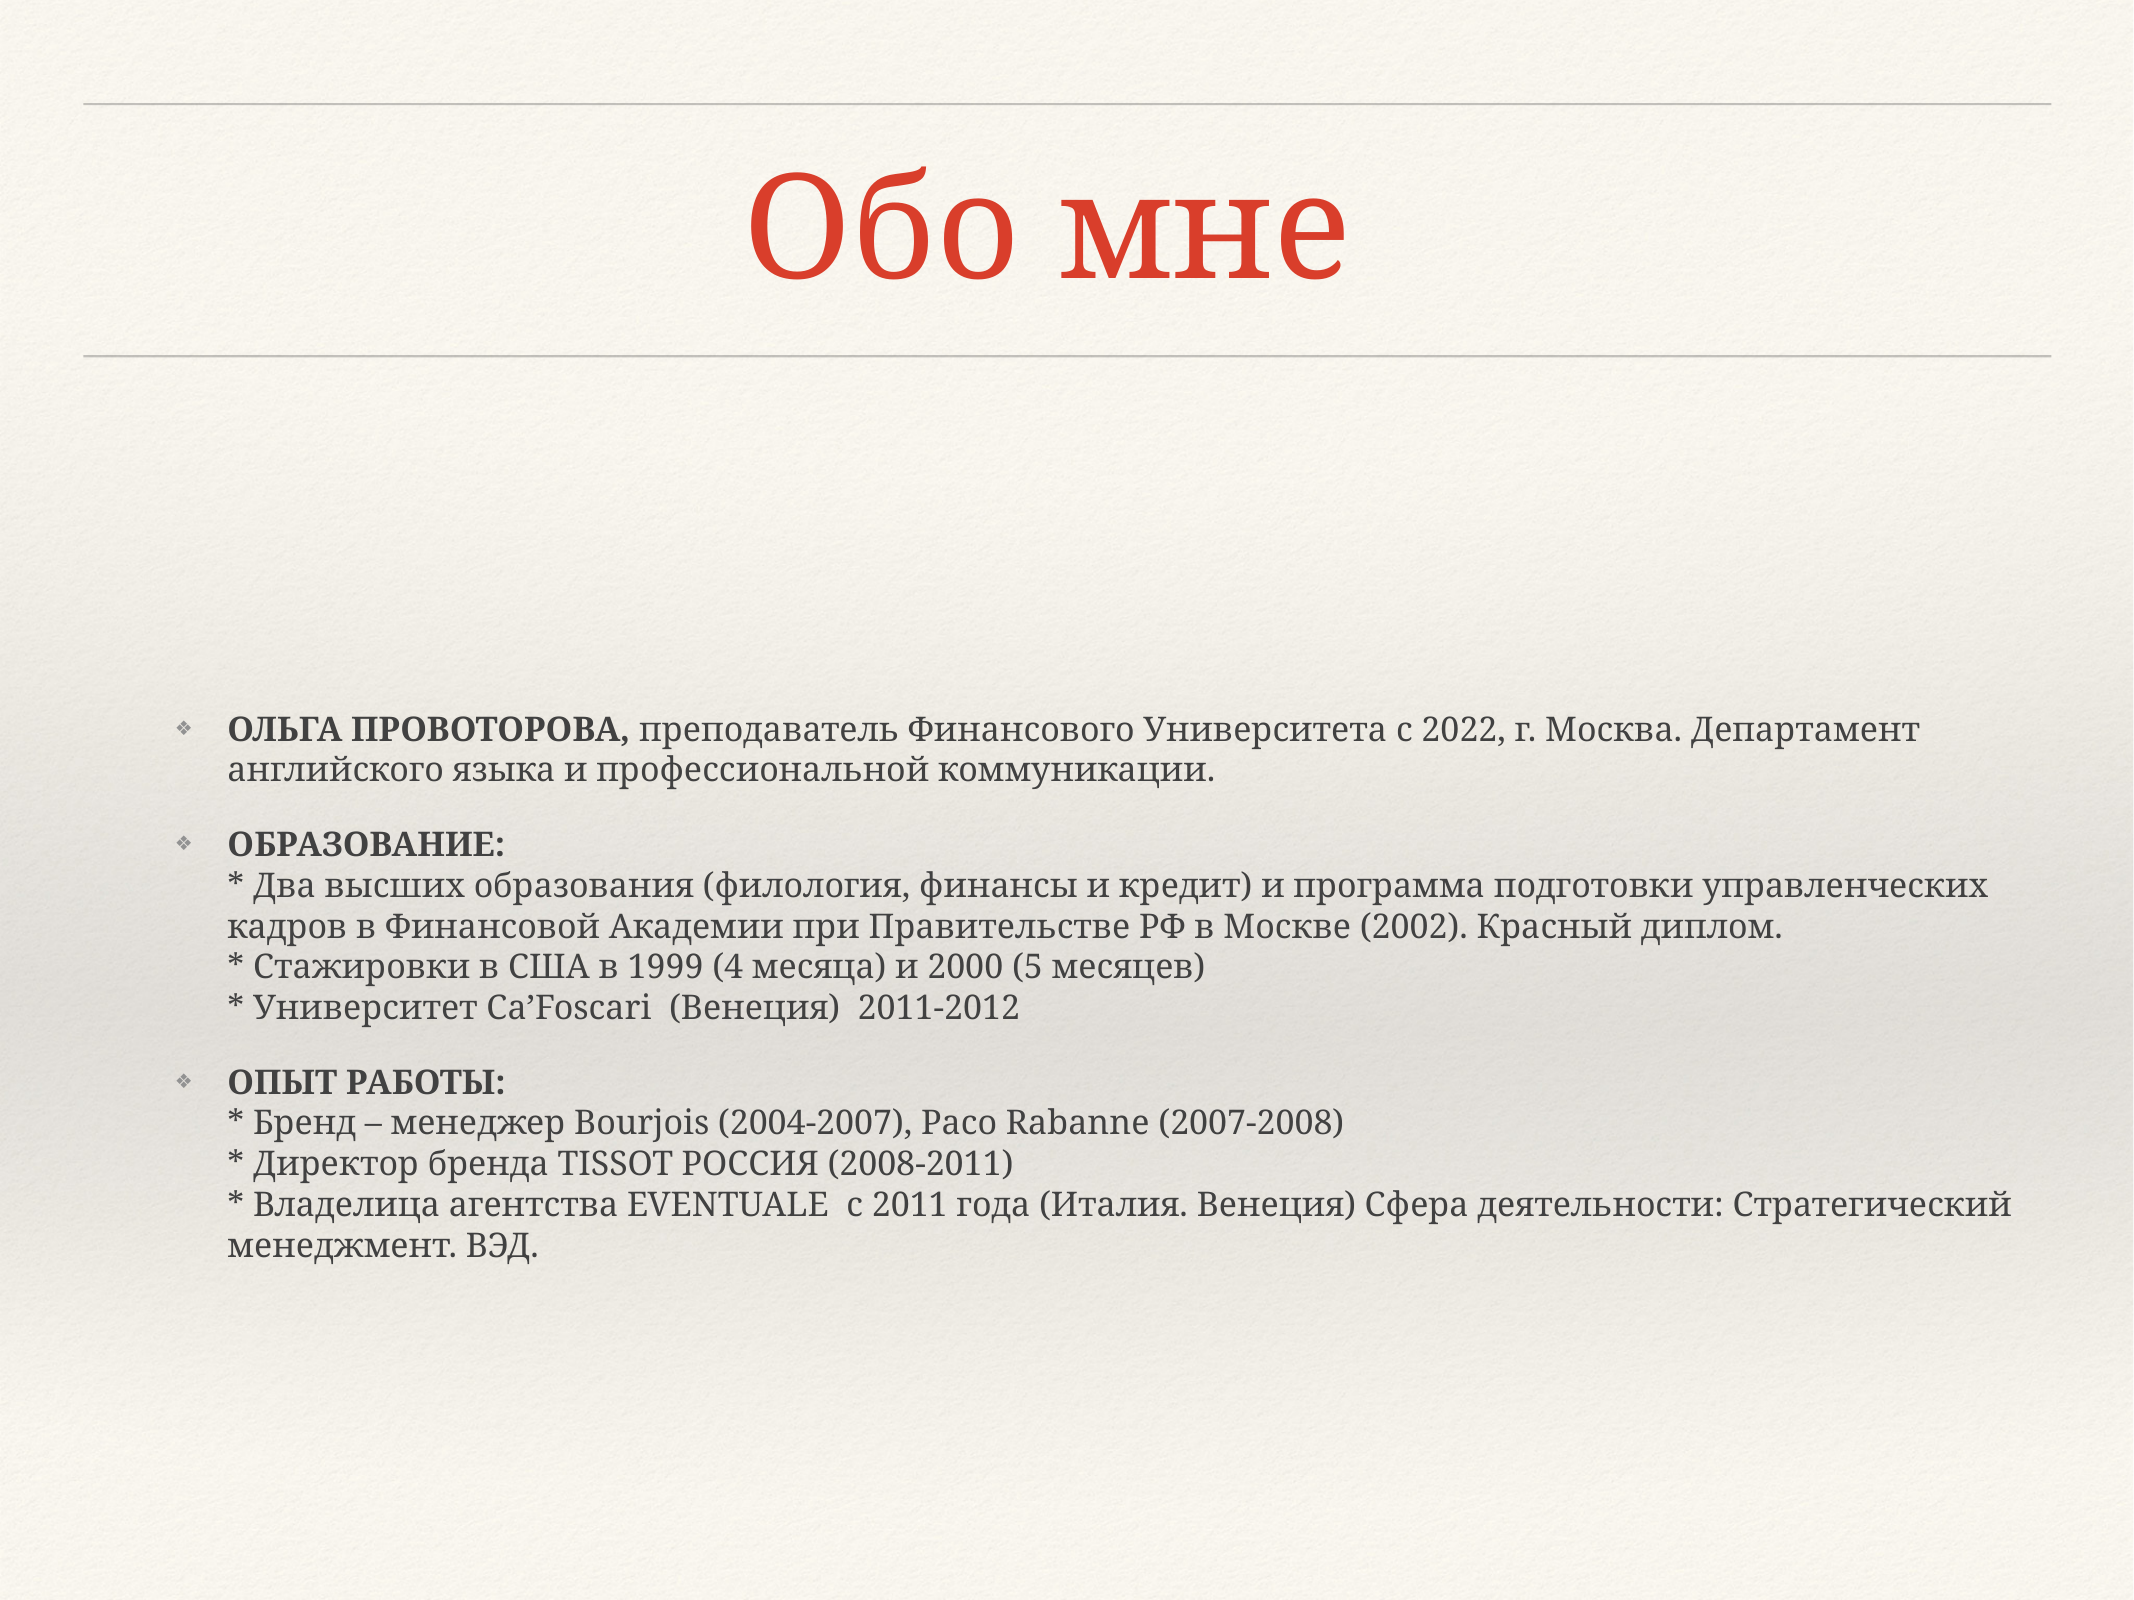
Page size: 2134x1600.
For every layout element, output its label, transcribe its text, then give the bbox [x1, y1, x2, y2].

picture [0, 0, 2134, 1600]
title Обо мне [83, 131, 2050, 332]
list ОЛЬГА ПРОВОТОРОВА, преподаватель Финансового Университета с 2022, г. Москва. Департамент английского языка и профессиональной коммуникации. ОБРАЗОВАНИЕ: * Два высших образования (филология, финансы и кредит) и программа подготовки управленческих кадров в Финансовой Академии при Правительстве РФ в Москве (2002). Красный диплом. * Стажировки в США в 1999 (4 месяца) и 2000 (5 месяцев) * Университет Ca’Foscari (Венеция) 2011-2012 ОПЫТ РАБОТЫ: * Бренд – менеджер Bourjois (2004-2007), Paco Rabanne (2007-2008) * Директор бренда TISSOT РОССИЯ (2008-2011) * Владелица агентства EVENTUALE c 2011 года (Италия. Венеция) Сфера деятельности: Стратегический менеджмент. ВЭД. [166, 400, 2030, 1280]
